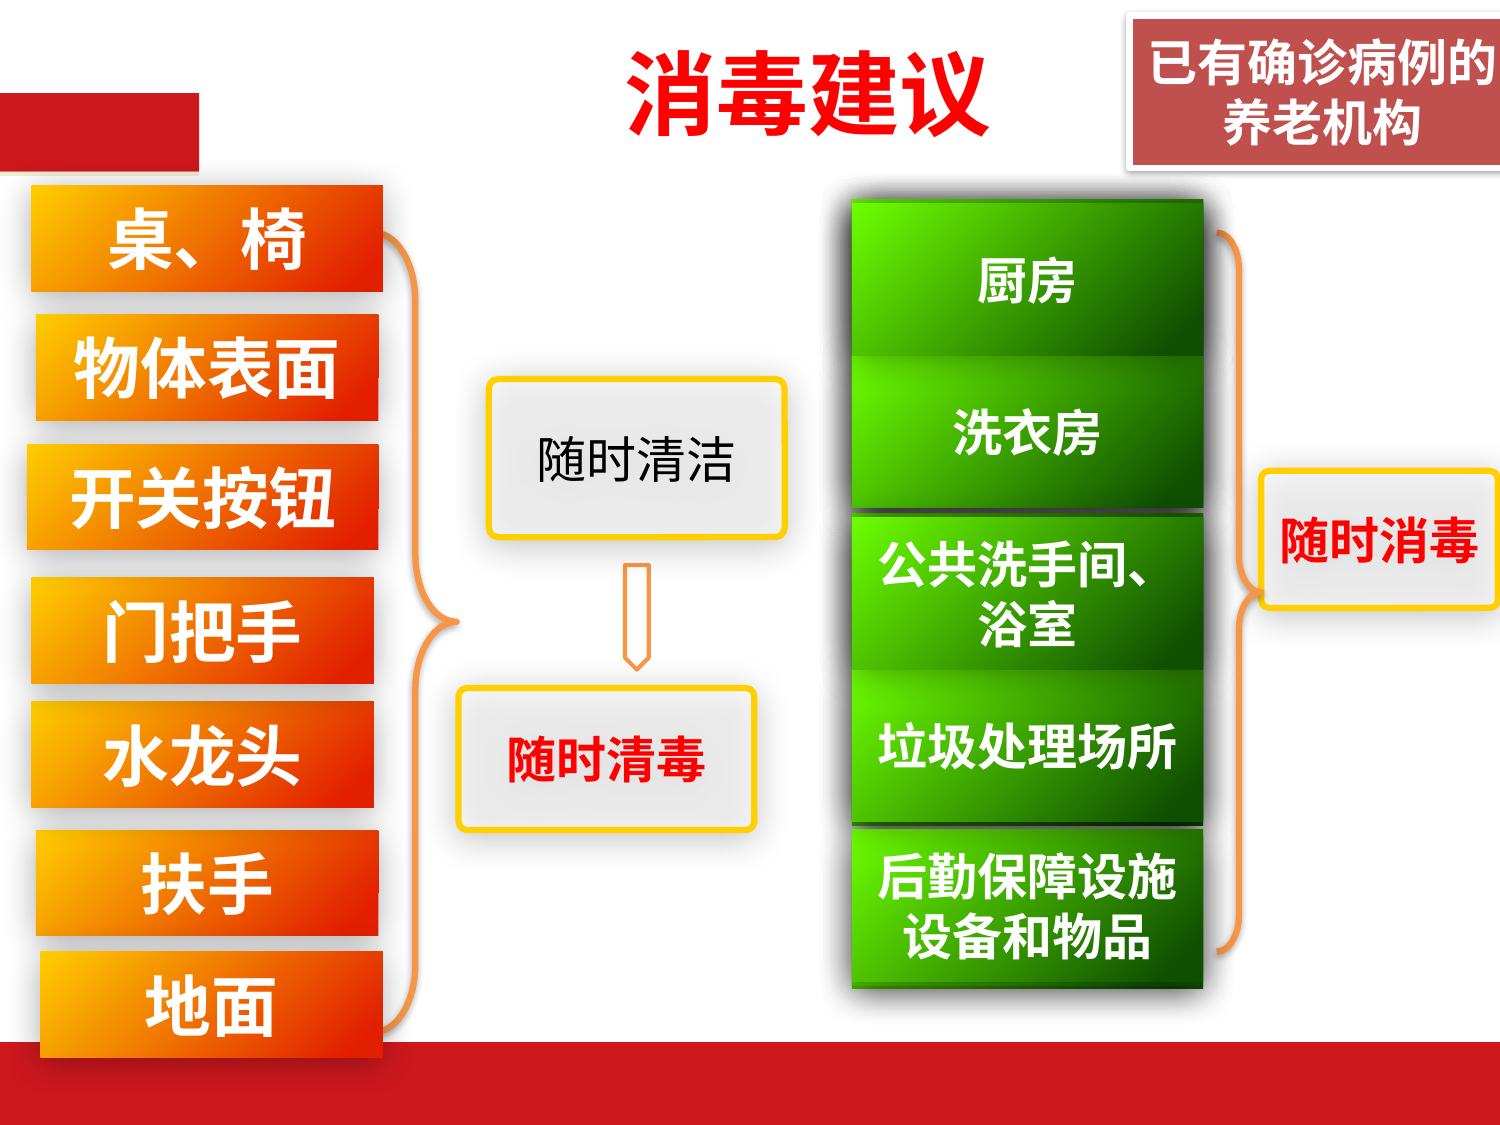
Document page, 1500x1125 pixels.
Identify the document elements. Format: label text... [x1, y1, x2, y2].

text_box [1229, 240, 1265, 948]
text_box 公共洗手间、浴室 [851, 516, 1204, 670]
text_box 地面 [40, 951, 384, 1058]
text_box 桌、椅 [31, 185, 384, 292]
text_box 随时清毒 [457, 687, 756, 831]
text_box 开关按钮 [26, 443, 379, 551]
text_box 随时清洁 [488, 378, 786, 538]
text_box 厨房 [851, 202, 1204, 356]
title 消毒建议 [193, 0, 1424, 186]
text_box 扶手 [35, 829, 379, 937]
text_box [622, 566, 651, 672]
text_box 随时消毒 [1260, 470, 1499, 609]
text_box [389, 252, 460, 1013]
text_box 后勤保障设施设备和物品 [851, 844, 1204, 983]
text_box 水龙头 [31, 705, 375, 808]
text_box 已有确诊病例的养老机构 [1126, 12, 1500, 171]
picture [0, 93, 193, 176]
picture [0, 1042, 1500, 1125]
text_box 门把手 [31, 577, 375, 684]
text_box 物体表面 [35, 314, 379, 421]
text_box 洗衣房 [851, 378, 1204, 506]
text_box 垃圾处理场所 [851, 692, 1204, 823]
